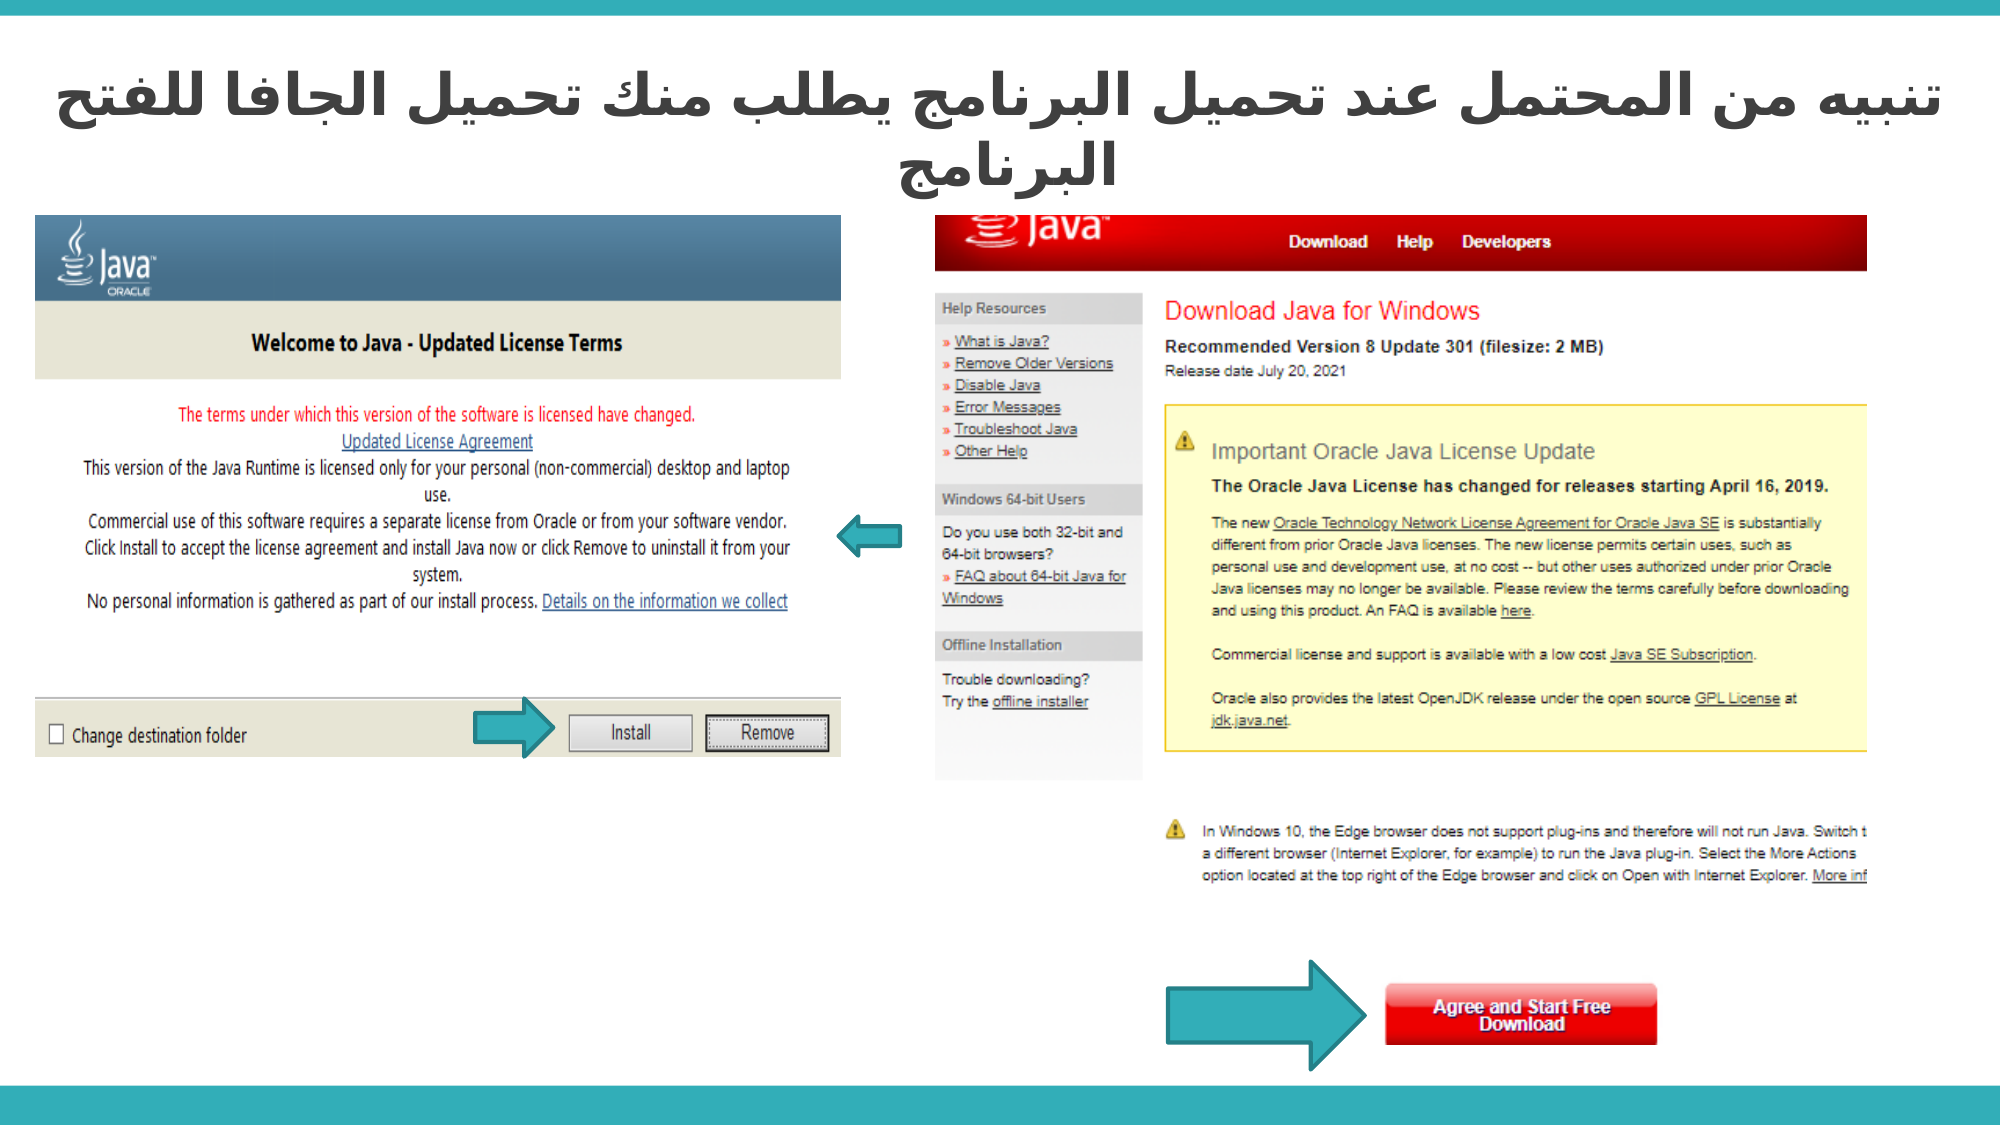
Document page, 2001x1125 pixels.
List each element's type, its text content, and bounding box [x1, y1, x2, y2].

picture [934, 215, 1867, 1045]
list تنبيه من المحتمل عند تحميل البرنامج يطلب منك تحميل الجافا للفتح البرنامج [0, 64, 2000, 191]
text_box [846, 514, 903, 558]
text_box [1308, 1054, 1330, 1072]
picture [35, 215, 842, 757]
